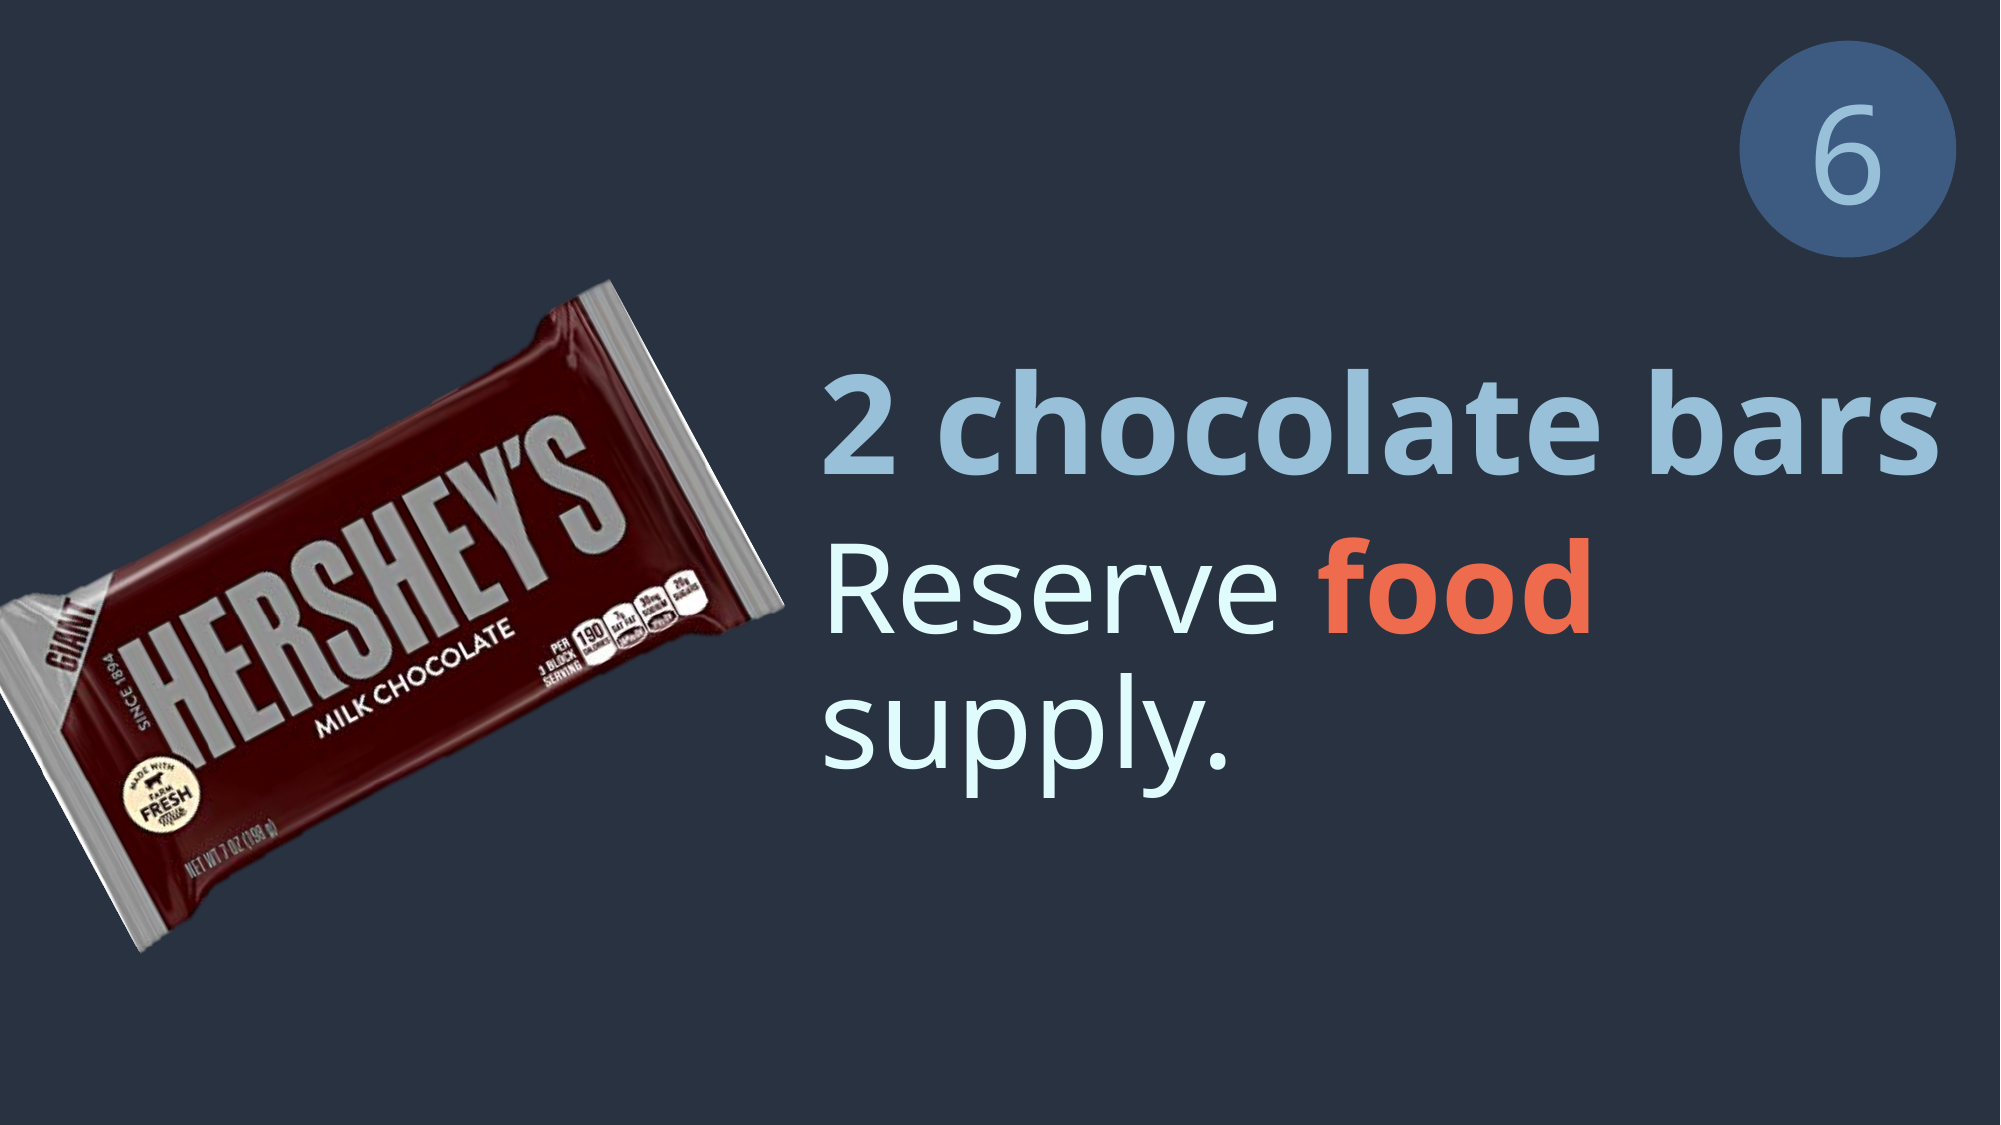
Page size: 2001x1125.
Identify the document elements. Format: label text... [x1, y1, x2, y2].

text_box 2 chocolate bars [804, 296, 1992, 563]
picture [0, 257, 804, 1007]
text_box 6 [1738, 39, 1958, 259]
text_box Reserve food supply. [804, 518, 1923, 1063]
